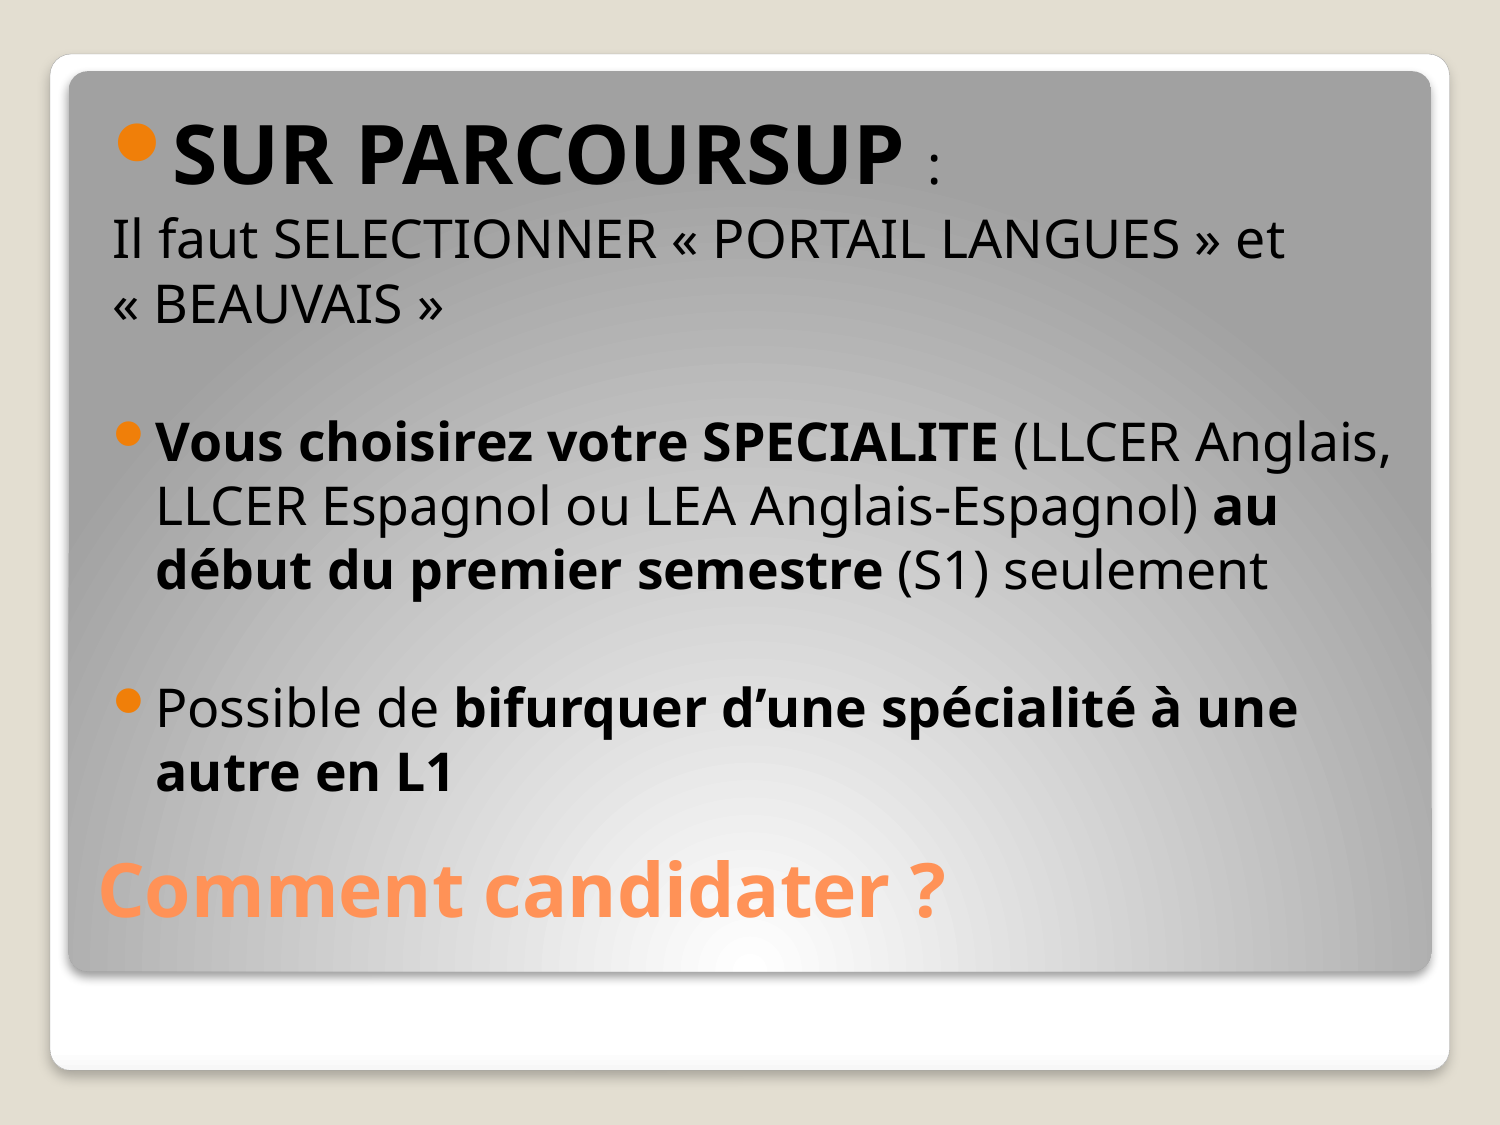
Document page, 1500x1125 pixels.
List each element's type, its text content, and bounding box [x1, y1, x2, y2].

title Comment candidater ? [82, 823, 1425, 941]
list SUR PARCOURSUP : Il faut SELECTIONNER « PORTAIL LANGUES » et « BEAUVAIS » Vous choisirez votre SPECIALITE (LLCER Anglais, LLCER Espagnol ou LEA Anglais-Espagnol) au début du premier semestre (S1) seulement Possible de bifurquer d’une spécialité à une autre en L1 [82, 86, 1425, 823]
